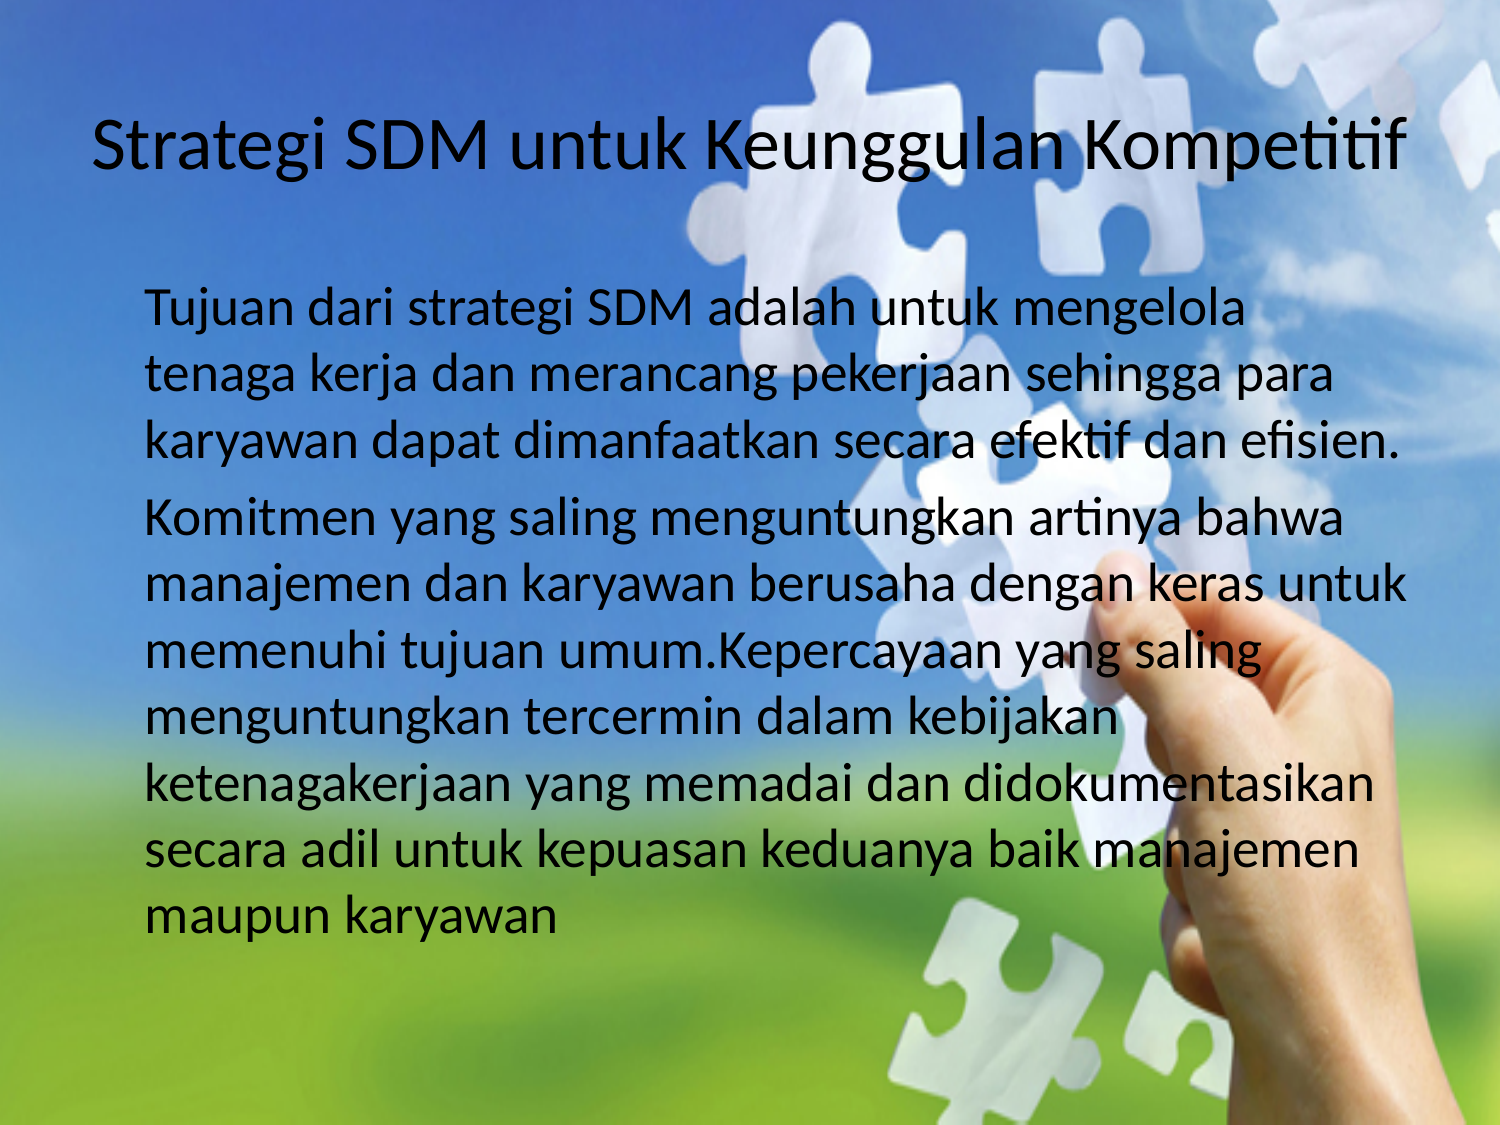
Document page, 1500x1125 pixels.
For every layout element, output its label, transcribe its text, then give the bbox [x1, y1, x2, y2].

picture [0, 0, 1500, 1125]
list Tujuan dari strategi SDM adalah untuk mengelola tenaga kerja dan merancang pekerjaan sehingga para karyawan dapat dimanfaatkan secara efektif dan efisien. Komitmen yang saling menguntungkan artinya bahwa manajemen dan karyawan berusaha dengan keras untuk memenuhi tujuan umum.Kepercayaan yang saling menguntungkan tercermin dalam kebijakan ketenagakerjaan yang memadai dan didokumentasikan secara adil untuk kepuasan keduanya baik manajemen maupun karyawan [75, 262, 1425, 1005]
title Strategi SDM untuk Keunggulan Kompetitif [75, 45, 1425, 233]
